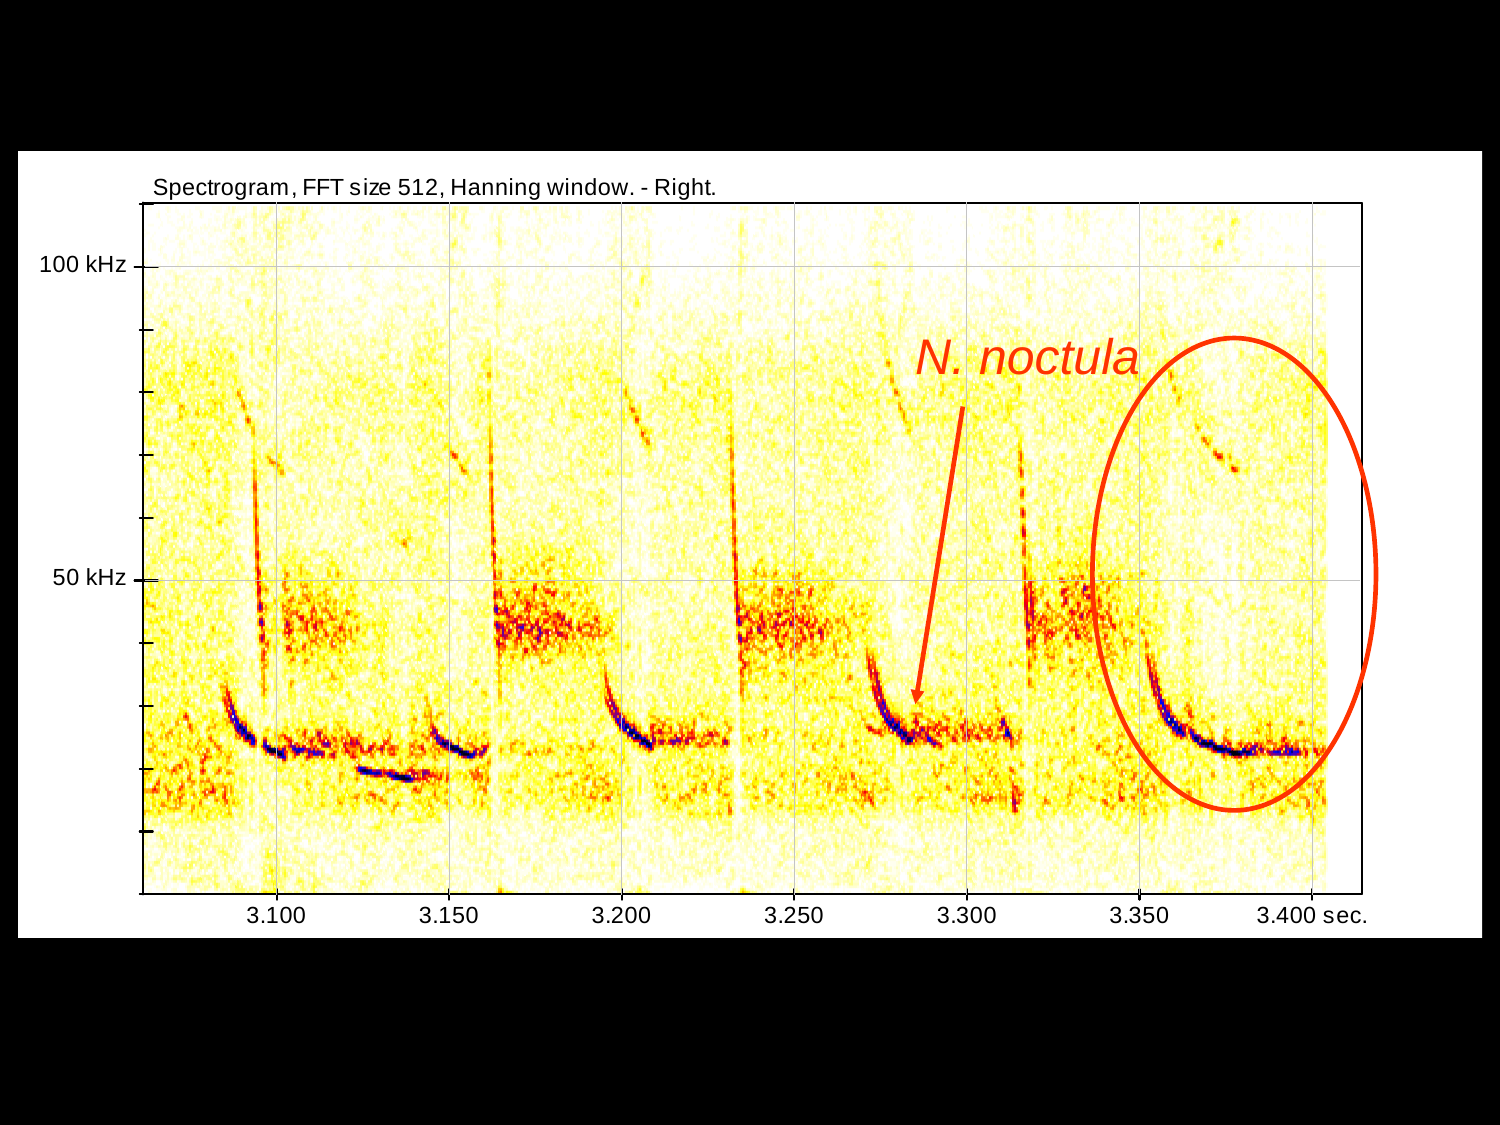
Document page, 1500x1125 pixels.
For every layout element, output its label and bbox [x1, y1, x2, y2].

picture [17, 149, 1483, 939]
